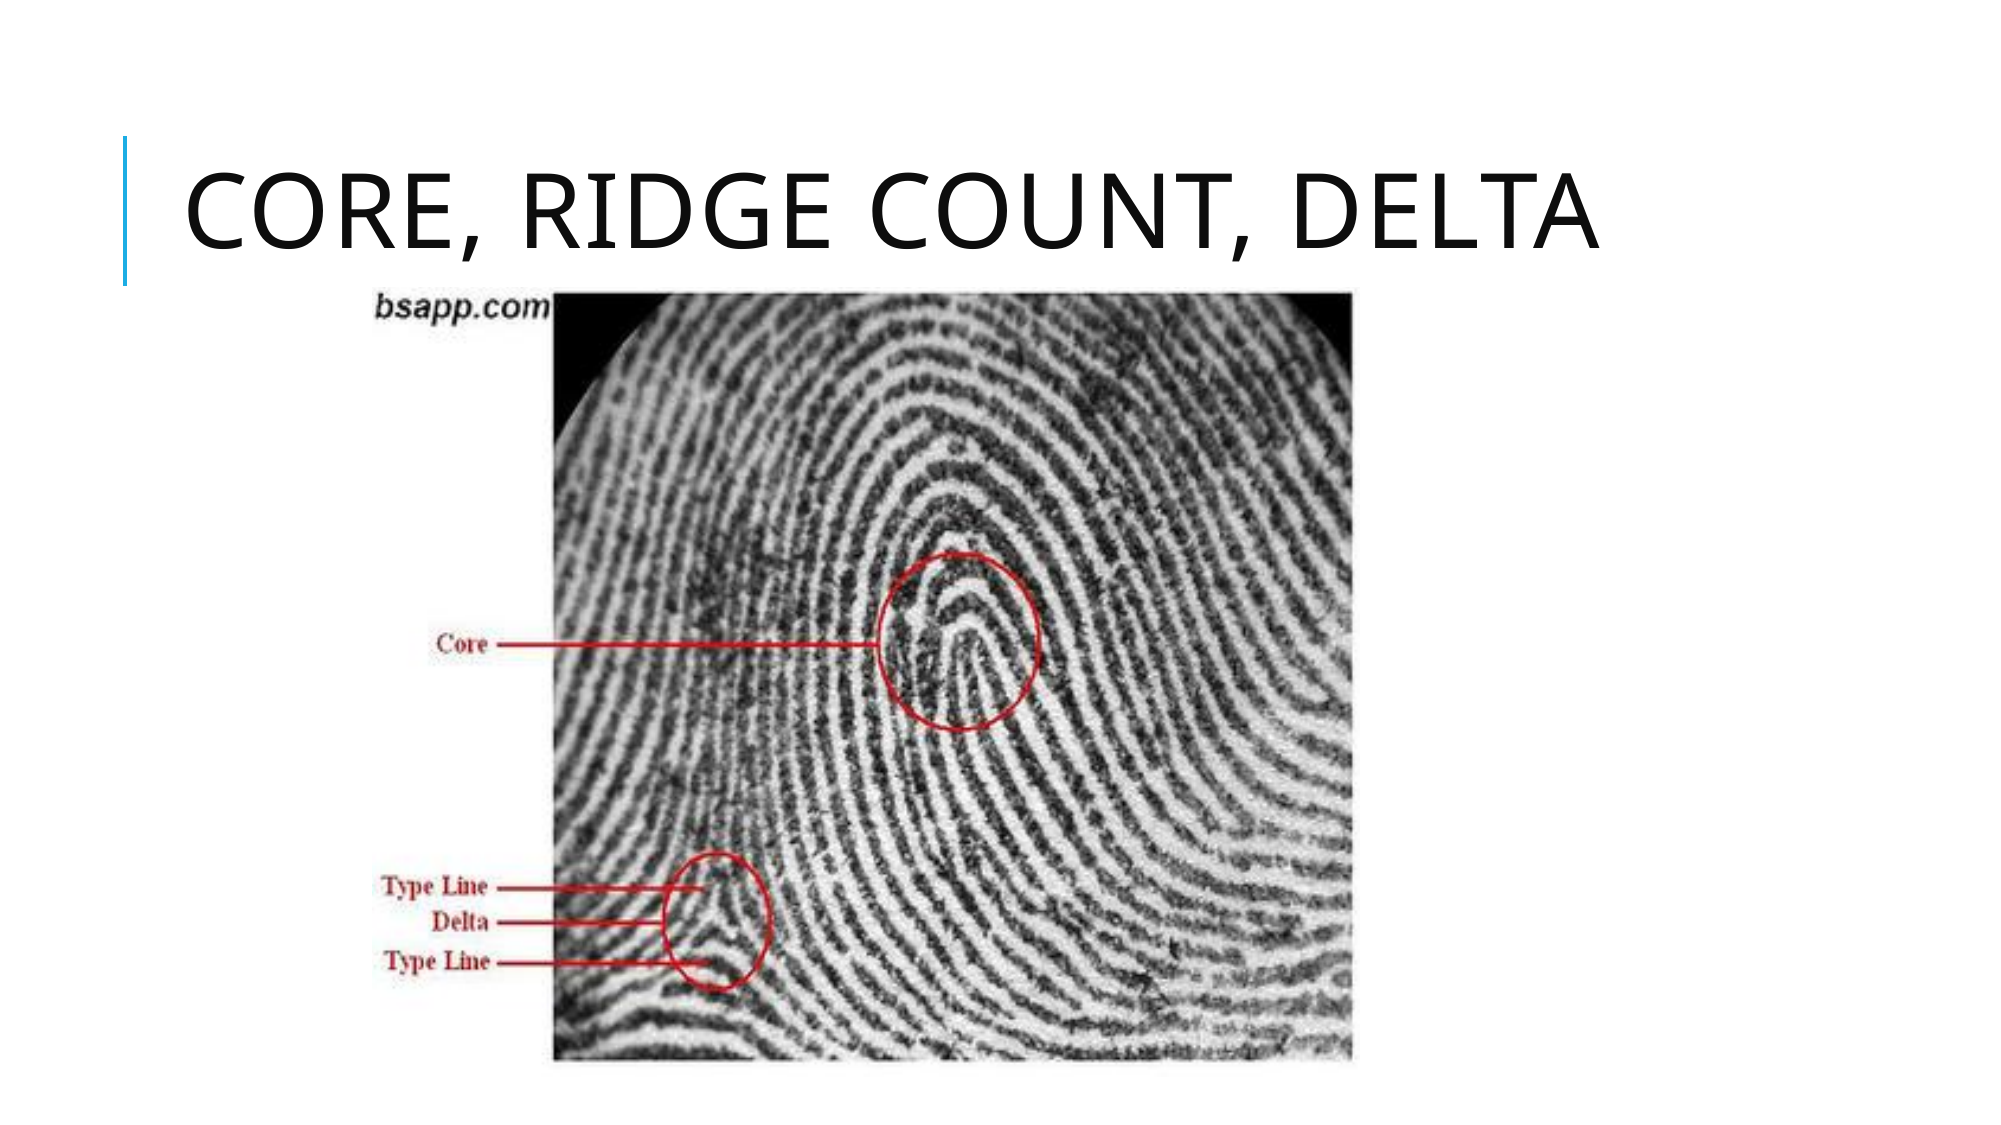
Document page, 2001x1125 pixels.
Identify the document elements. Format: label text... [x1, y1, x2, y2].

picture [371, 287, 1361, 1077]
title Core, ridge count, delta [168, 96, 1763, 342]
